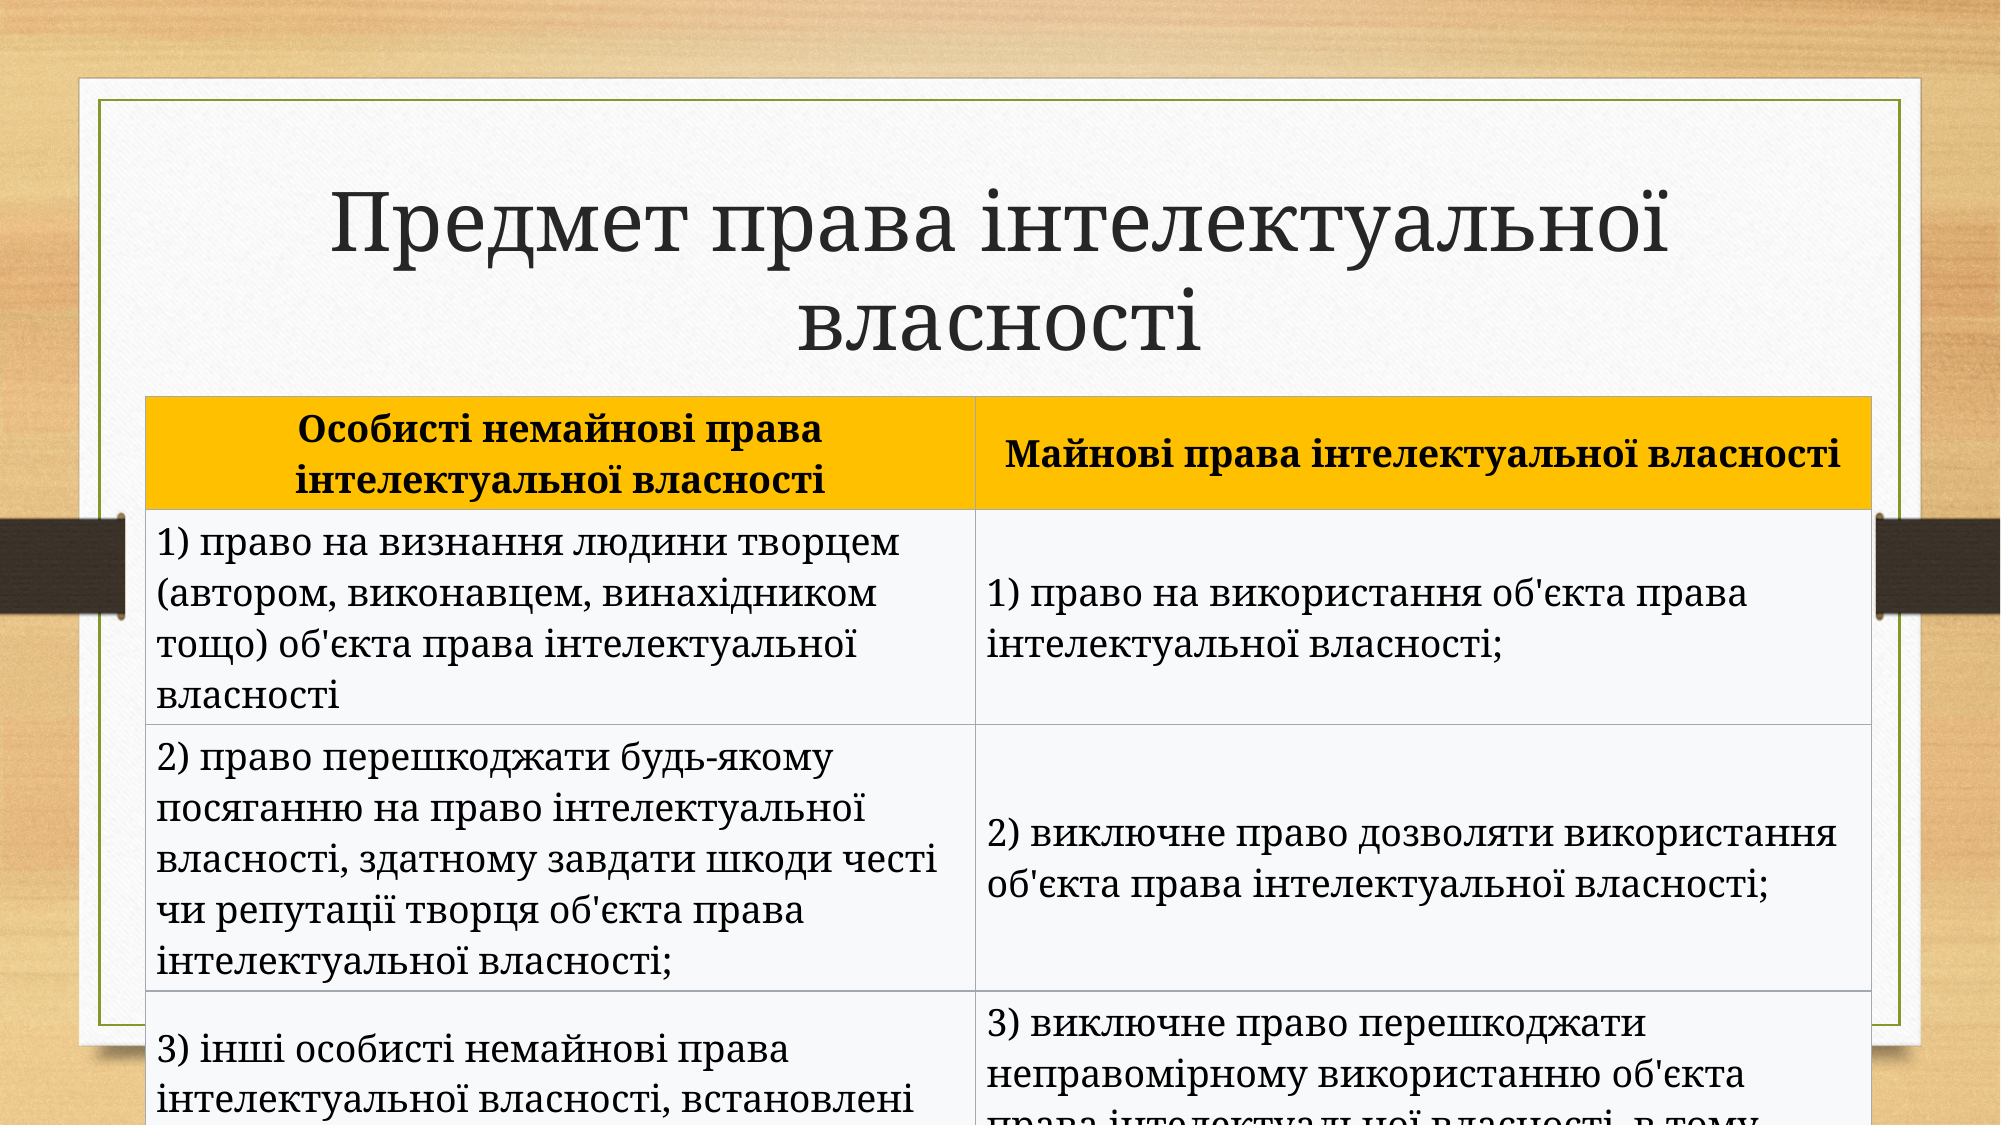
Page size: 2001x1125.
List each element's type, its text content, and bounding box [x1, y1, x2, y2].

table_cell 1) право на використання об'єкта права інтелектуальної власності; [976, 510, 1871, 724]
table_header Особисті немайнові права інтелектуальної власності [146, 397, 975, 509]
picture [0, 0, 2001, 1125]
table_cell 2) право перешкоджати будь-якому посяганню на право інтелектуальної власності, здатному завдати шкоди честі чи репутації творця об'єкта права інтелектуальної власності; [146, 725, 975, 990]
table_cell 3) інші особисті немайнові права інтелектуальної власності, встановлені законом. [146, 992, 975, 1125]
table_header Майнові права інтелектуальної власності [976, 397, 1871, 509]
table_cell 2) виключне право дозволяти використання об'єкта права інтелектуальної власності; [976, 725, 1871, 990]
title Предмет права інтелектуальної власності [212, 161, 1788, 375]
table_cell 1) право на визнання людини творцем (автором, виконавцем, винахідником тощо) об'єкта права інтелектуальної власності [146, 510, 975, 724]
table_cell 3) виключне право перешкоджати неправомірному використанню об'єкта права інтелектуальної власності, в тому числі забороняти таке використання; [976, 992, 1871, 1125]
